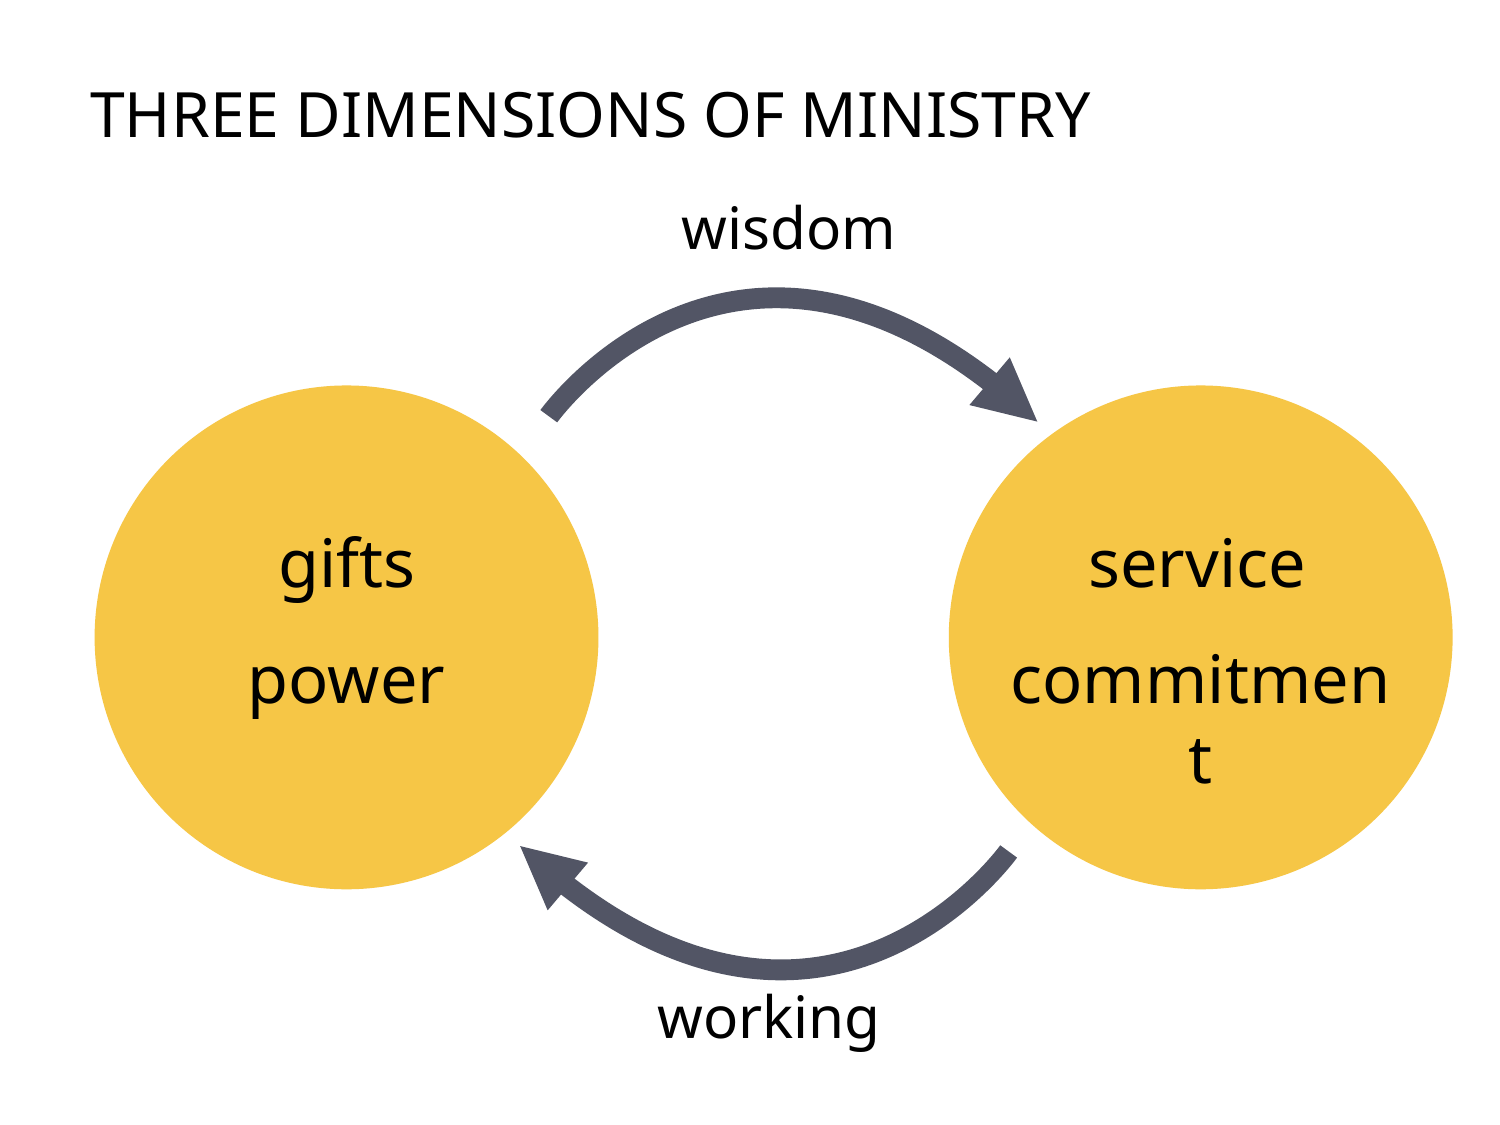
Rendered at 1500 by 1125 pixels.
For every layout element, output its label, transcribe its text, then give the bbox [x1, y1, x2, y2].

text_box [94, 385, 599, 890]
text_box [1012, 805, 1389, 890]
title Three dimensions of ministry [82, 22, 1188, 202]
text_box gifts [206, 513, 487, 608]
text_box power [206, 629, 487, 725]
text_box wisdom [648, 183, 929, 269]
text_box working [628, 973, 909, 1058]
text_box [520, 846, 1009, 970]
text_box [948, 385, 1453, 777]
text_box [548, 297, 1038, 422]
text_box commitment [991, 629, 1411, 805]
text_box service [1057, 513, 1338, 608]
